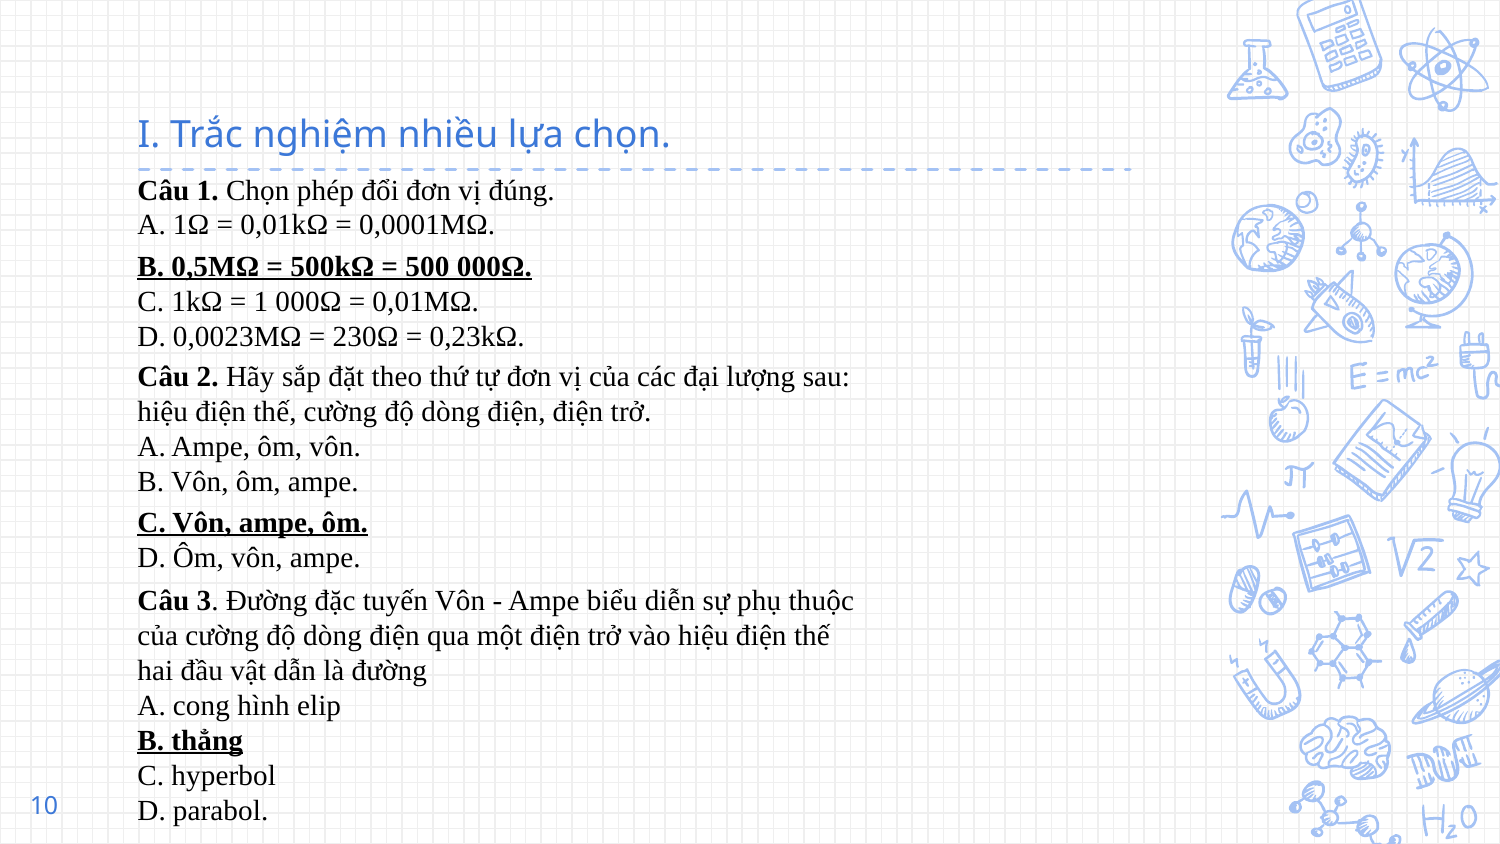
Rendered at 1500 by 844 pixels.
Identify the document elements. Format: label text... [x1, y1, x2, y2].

slide_number 10 [14, 774, 105, 840]
text_box Câu 3. Đường đặc tuyến Vôn - Ampe biểu diễn sự phụ thuộc của cường độ dòng điện qua một điện trở vào hiệu điện thế hai đầu vật dẫn là đường A. cong hình elip B. thẳng C. hyperbol D. parabol. [122, 574, 881, 834]
title I. Trắc nghiệm nhiều lựa chọn. [122, 29, 1130, 170]
text_box Câu 1. Chọn phép đổi đơn vị đúng. A. 1Ω = 0,01kΩ = 0,0001MΩ. B. 0,5MΩ = 500kΩ = 500 000Ω. C. 1kΩ = 1 000Ω = 0,01MΩ. D. 0,0023MΩ = 230Ω = 0,23kΩ. [122, 163, 604, 349]
text_box Câu 2. Hãy sắp đặt theo thứ tự đơn vị của các đại lượng sau: hiệu điện thế, cường độ dòng điện, điện trở. A. Ampe, ôm, vôn. B. Vôn, ôm, ampe. C. Vôn, ampe, ôm. D. Ôm, vôn, ampe. [122, 349, 881, 574]
